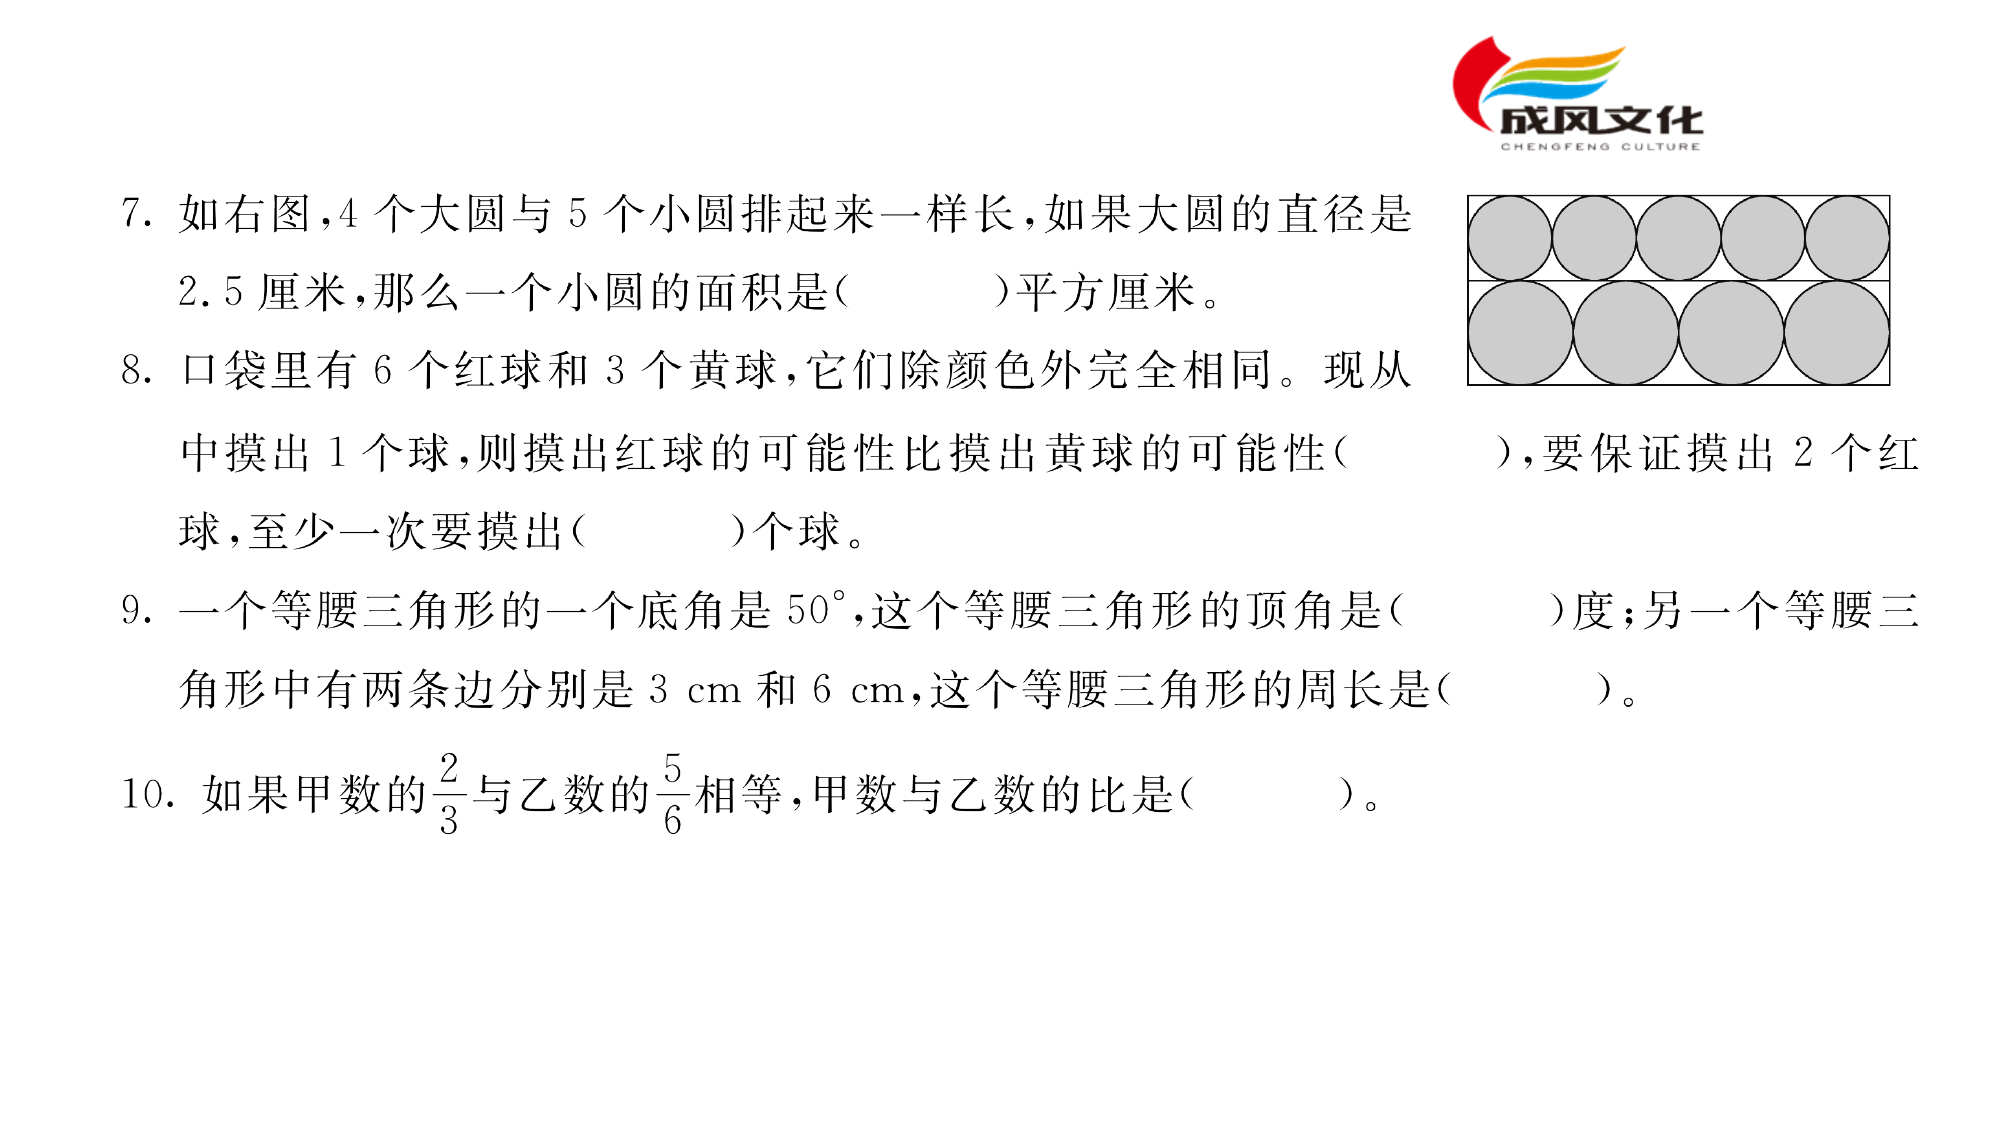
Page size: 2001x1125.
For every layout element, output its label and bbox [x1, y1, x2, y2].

picture [118, 30, 2000, 839]
